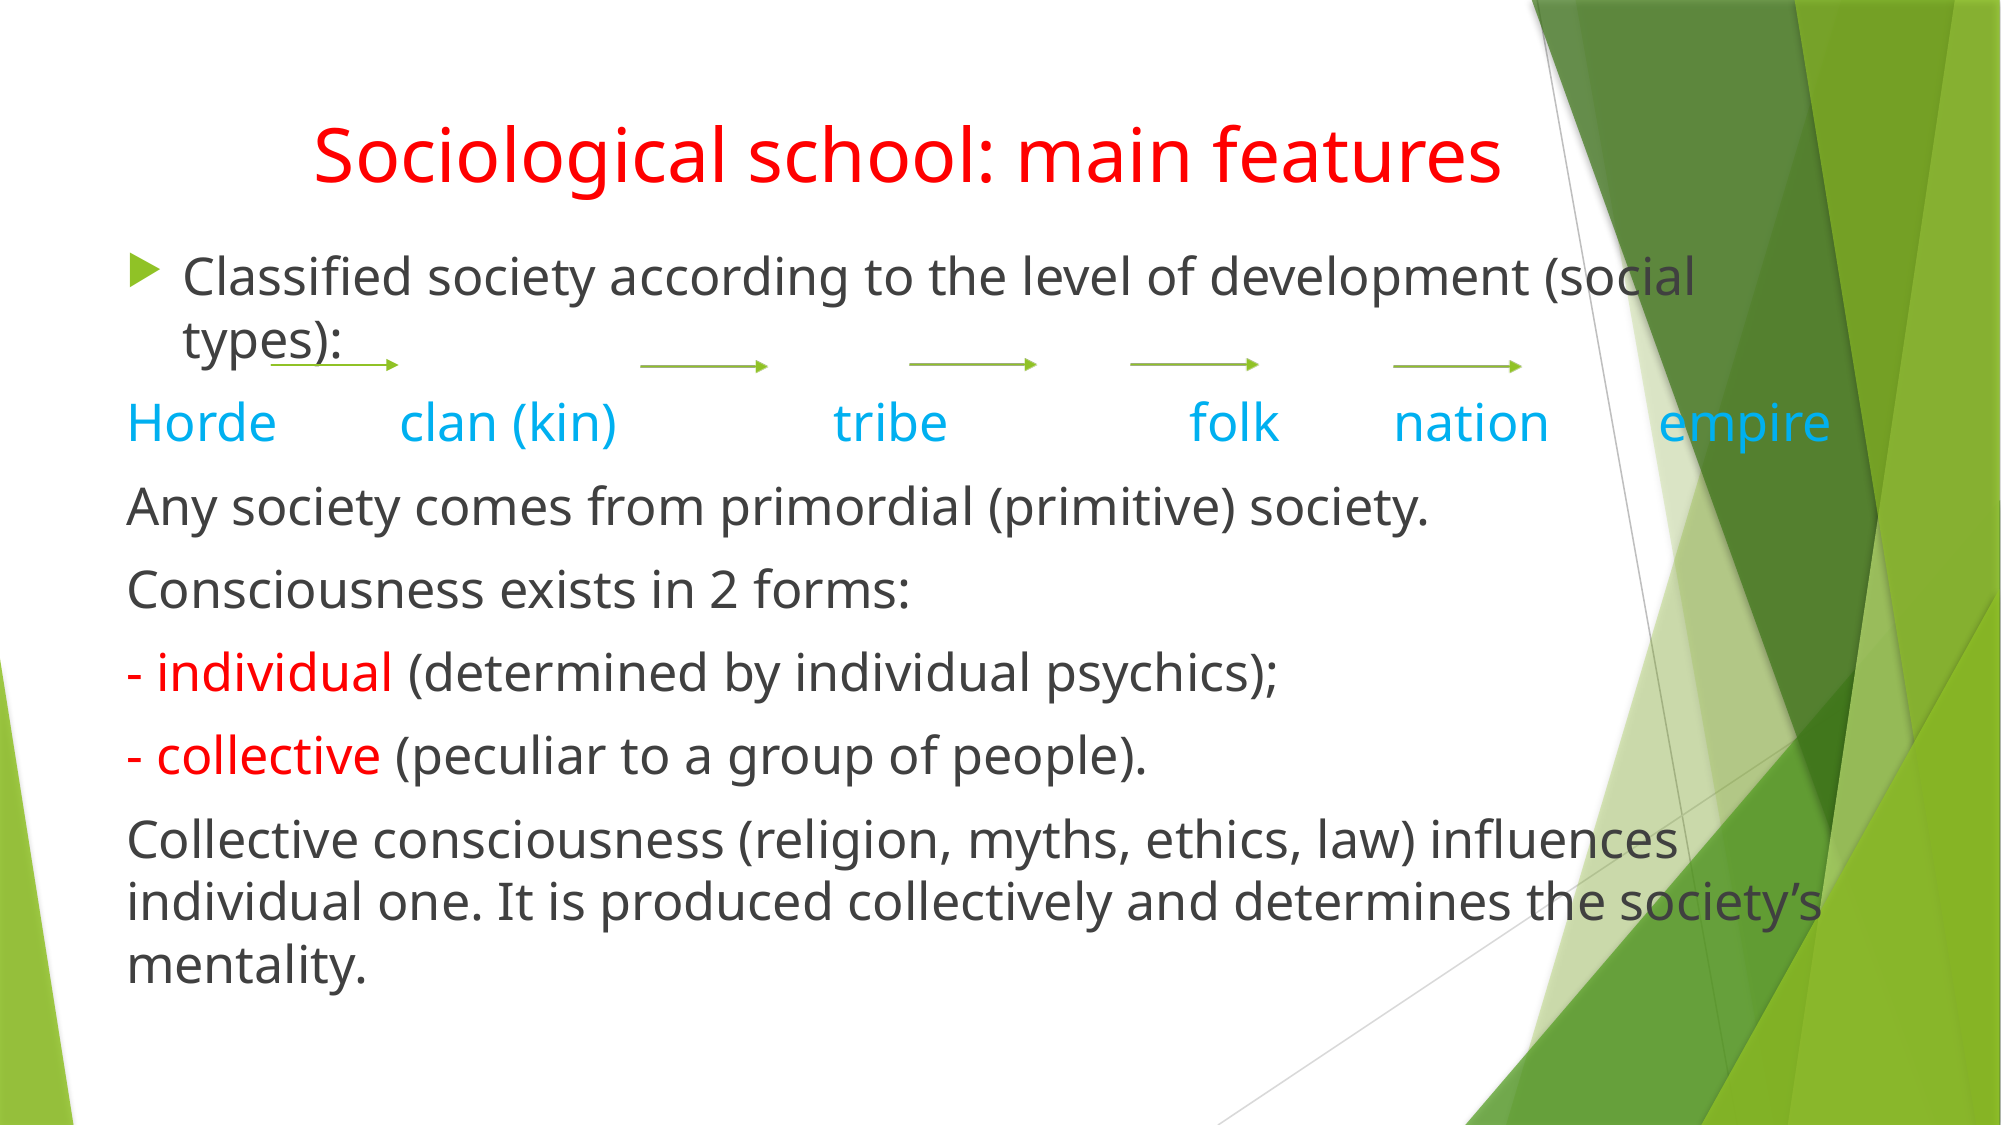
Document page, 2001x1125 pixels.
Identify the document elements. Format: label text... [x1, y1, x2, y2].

picture [1392, 353, 1535, 381]
picture [908, 351, 1051, 379]
picture [639, 353, 782, 381]
picture [1129, 351, 1272, 379]
title Sociological school: main features [111, 99, 1708, 236]
list Classified society according to the level of development (social types): Horde clan (kin) tribe folk nation empire Any society comes from primordial (primitive) society. Consciousness exists in 2 forms: - individual (determined by individual psychics); - collective (peculiar to a group of people). Collective consciousness (religion, myths, ethics, law) influences individual one. It is produced collectively and determines the society’s mentality. [111, 236, 1879, 1040]
